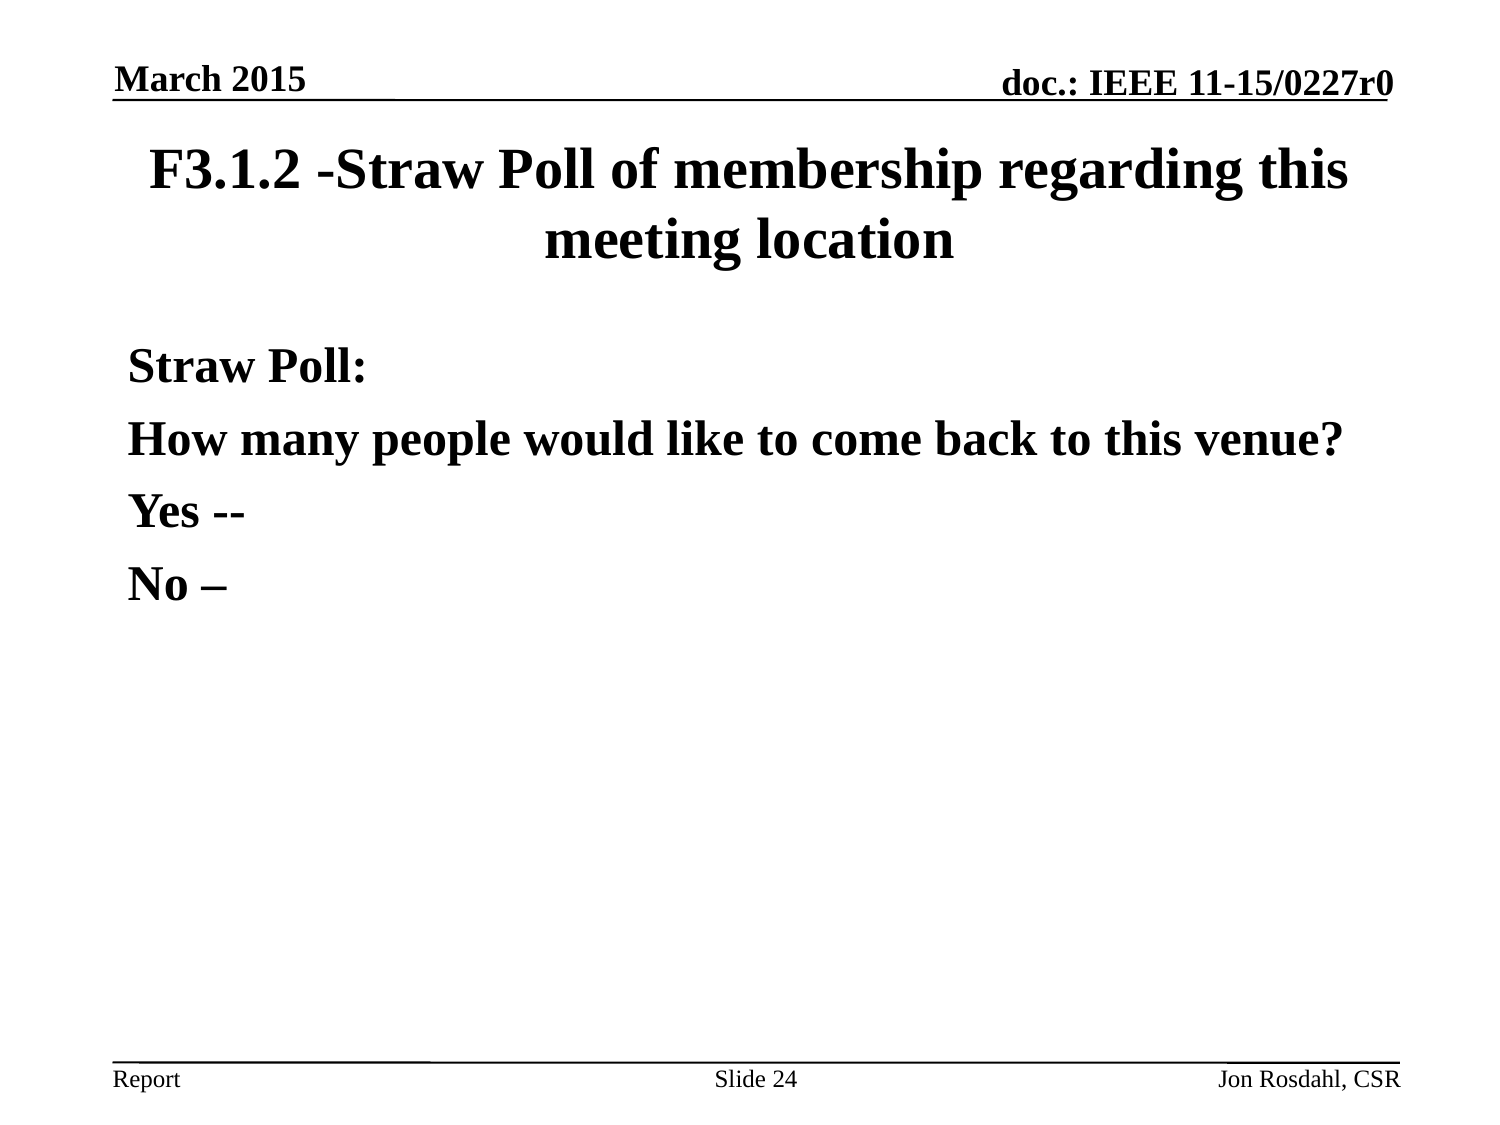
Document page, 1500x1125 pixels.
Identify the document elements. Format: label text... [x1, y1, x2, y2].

title F3.1.2 -Straw Poll of membership regarding this meeting location [112, 112, 1388, 288]
list Straw Poll: How many people would like to come back to this venue? Yes -- No – [112, 324, 1388, 1000]
footer Jon Rosdahl, CSR [878, 1061, 1402, 1093]
slide_number Slide 24 [712, 1061, 800, 1123]
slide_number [114, 54, 423, 100]
